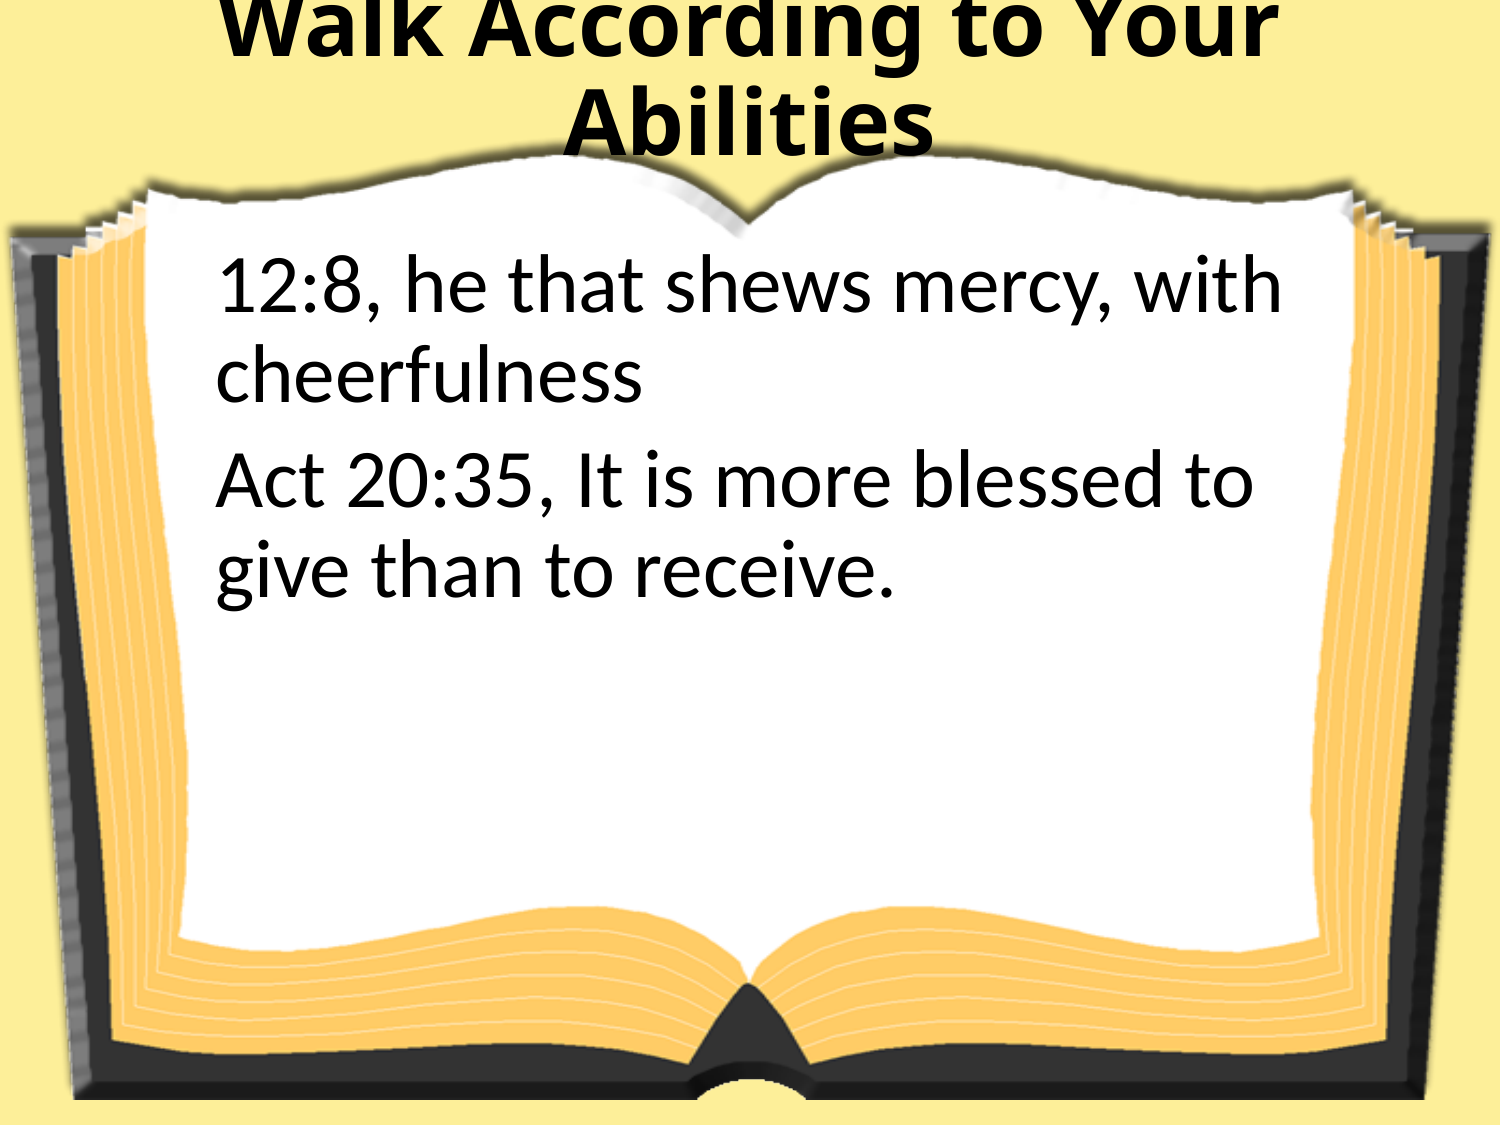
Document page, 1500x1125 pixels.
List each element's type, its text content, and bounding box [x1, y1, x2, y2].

title Walk According to Your Abilities [103, 24, 1397, 128]
picture [0, 137, 1500, 1100]
list 12:8, he that shews mercy, with cheerfulness Act 20:35, It is more blessed to give than to receive. [200, 233, 1325, 900]
